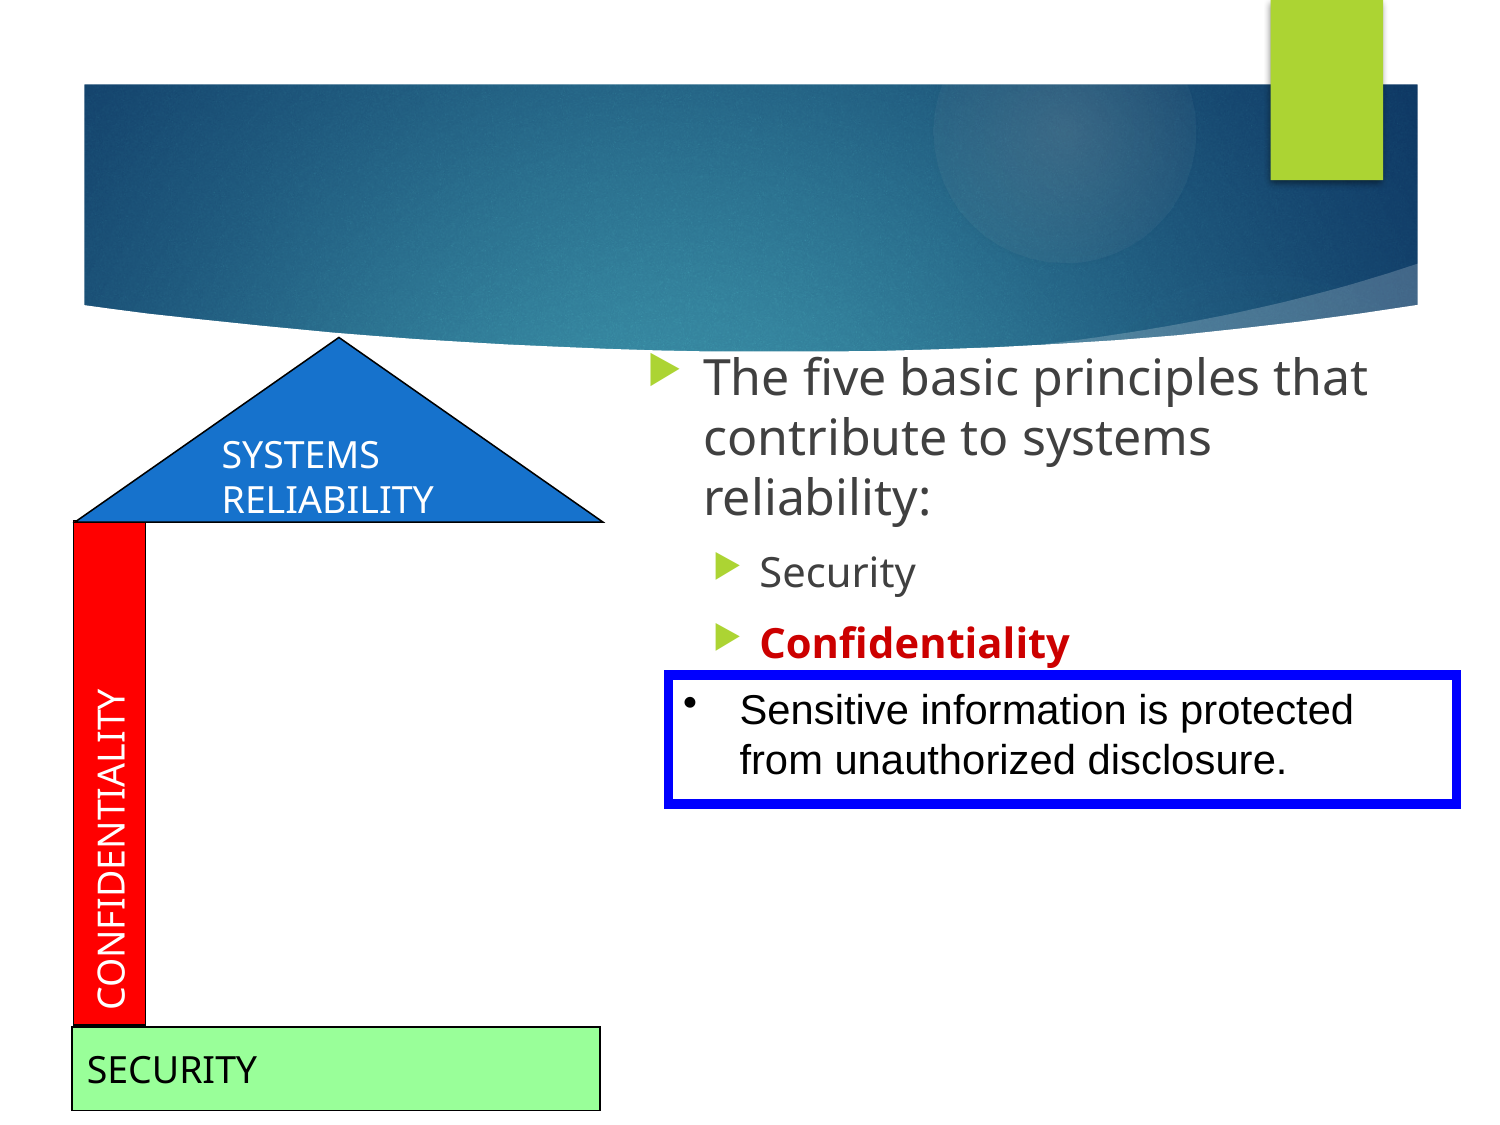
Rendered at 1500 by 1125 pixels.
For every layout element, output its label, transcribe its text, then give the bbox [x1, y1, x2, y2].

text_box SECURITY [72, 1026, 600, 1111]
text_box Sensitive information is protected from unauthorized disclosure. [668, 675, 1457, 804]
text_box SYSTEMS RELIABILITY [75, 337, 603, 523]
list The five basic principles that contribute to systems reliability: Security Confidentiality [631, 337, 1425, 1113]
text_box CONFIDENTIALITY [73, 520, 146, 1026]
